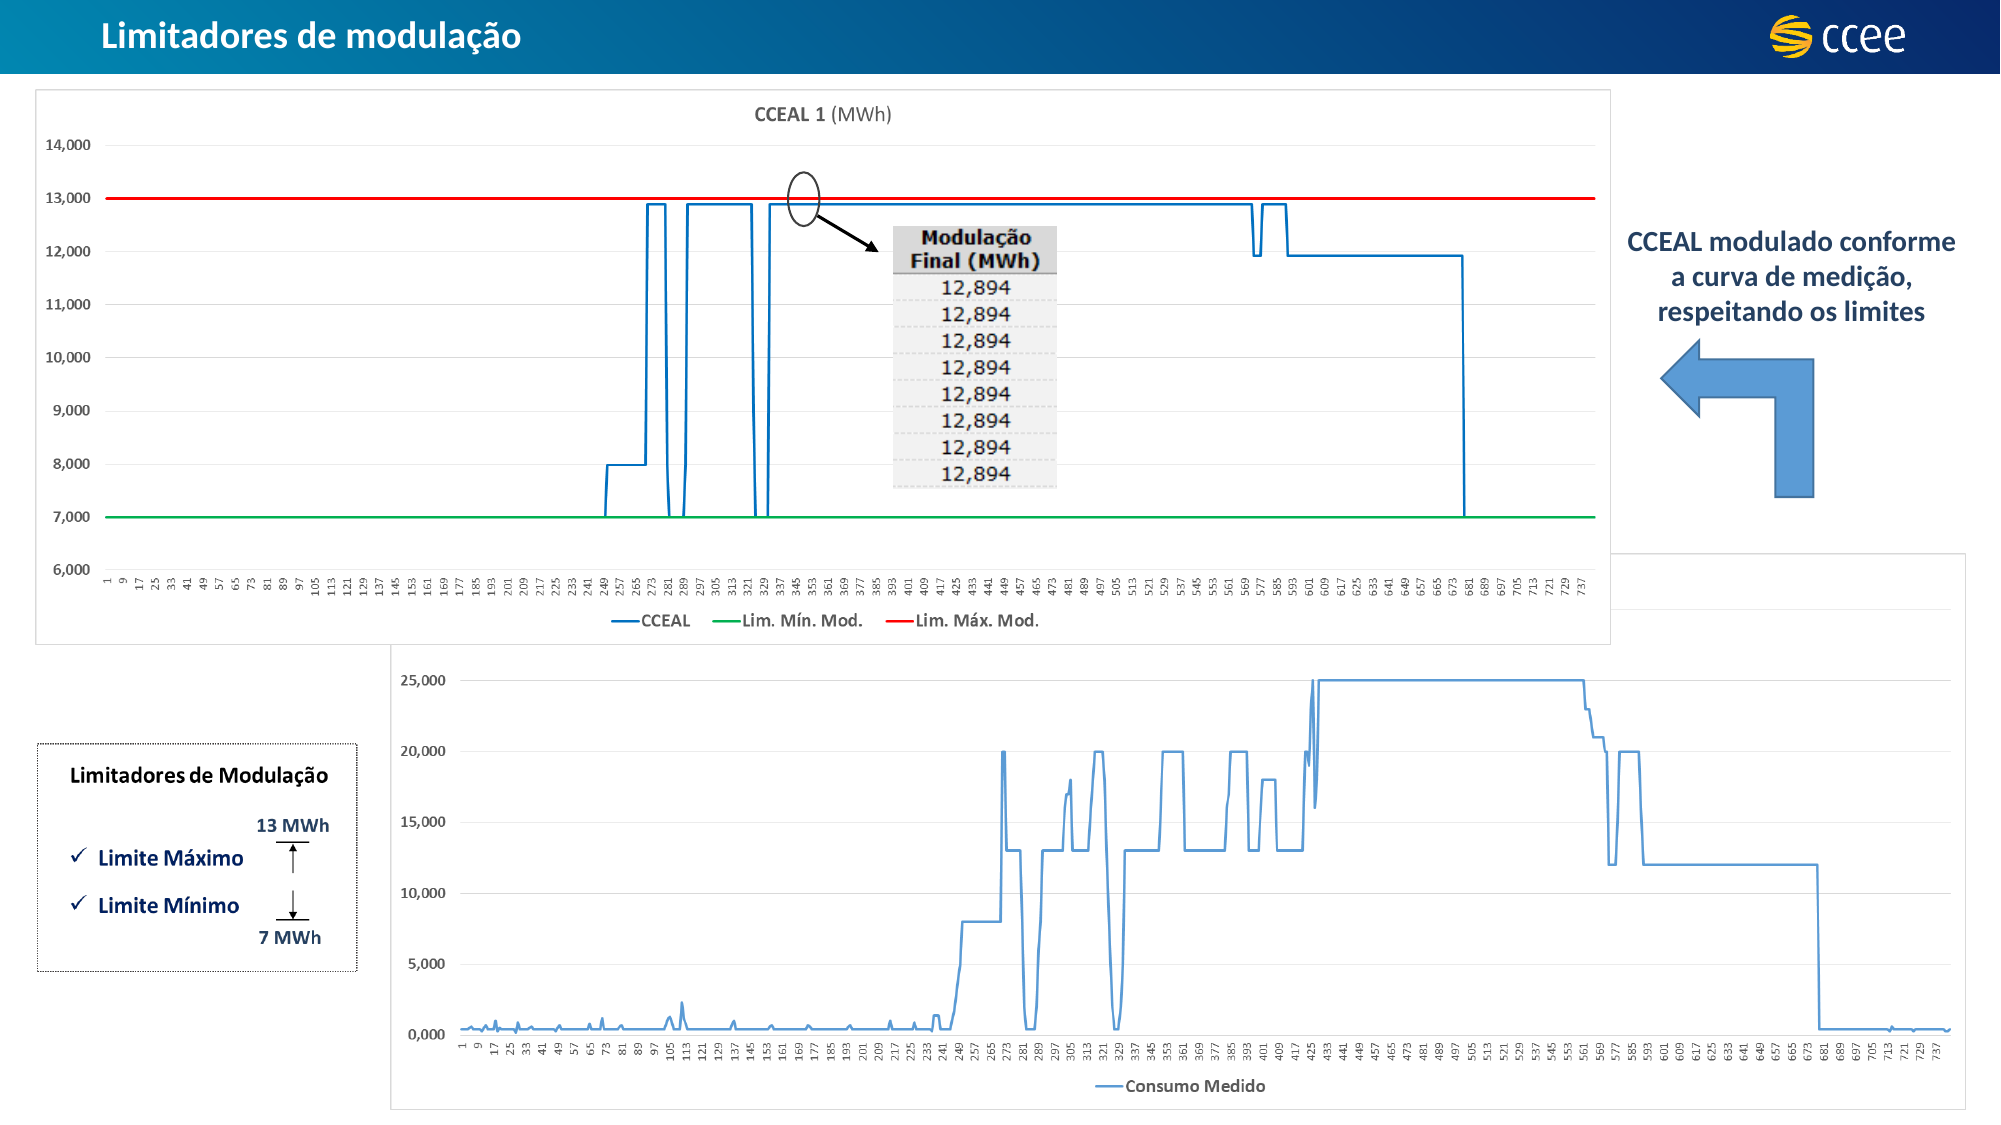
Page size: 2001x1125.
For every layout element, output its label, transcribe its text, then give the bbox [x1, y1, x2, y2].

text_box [787, 172, 1057, 489]
text_box [1659, 337, 1815, 499]
picture [35, 89, 1966, 1110]
title Limitadores de modulação [95, 0, 2000, 74]
picture [13, 743, 372, 972]
text_box CCEAL modulado conforme a curva de medição, respeitando os limites [1611, 214, 1972, 335]
